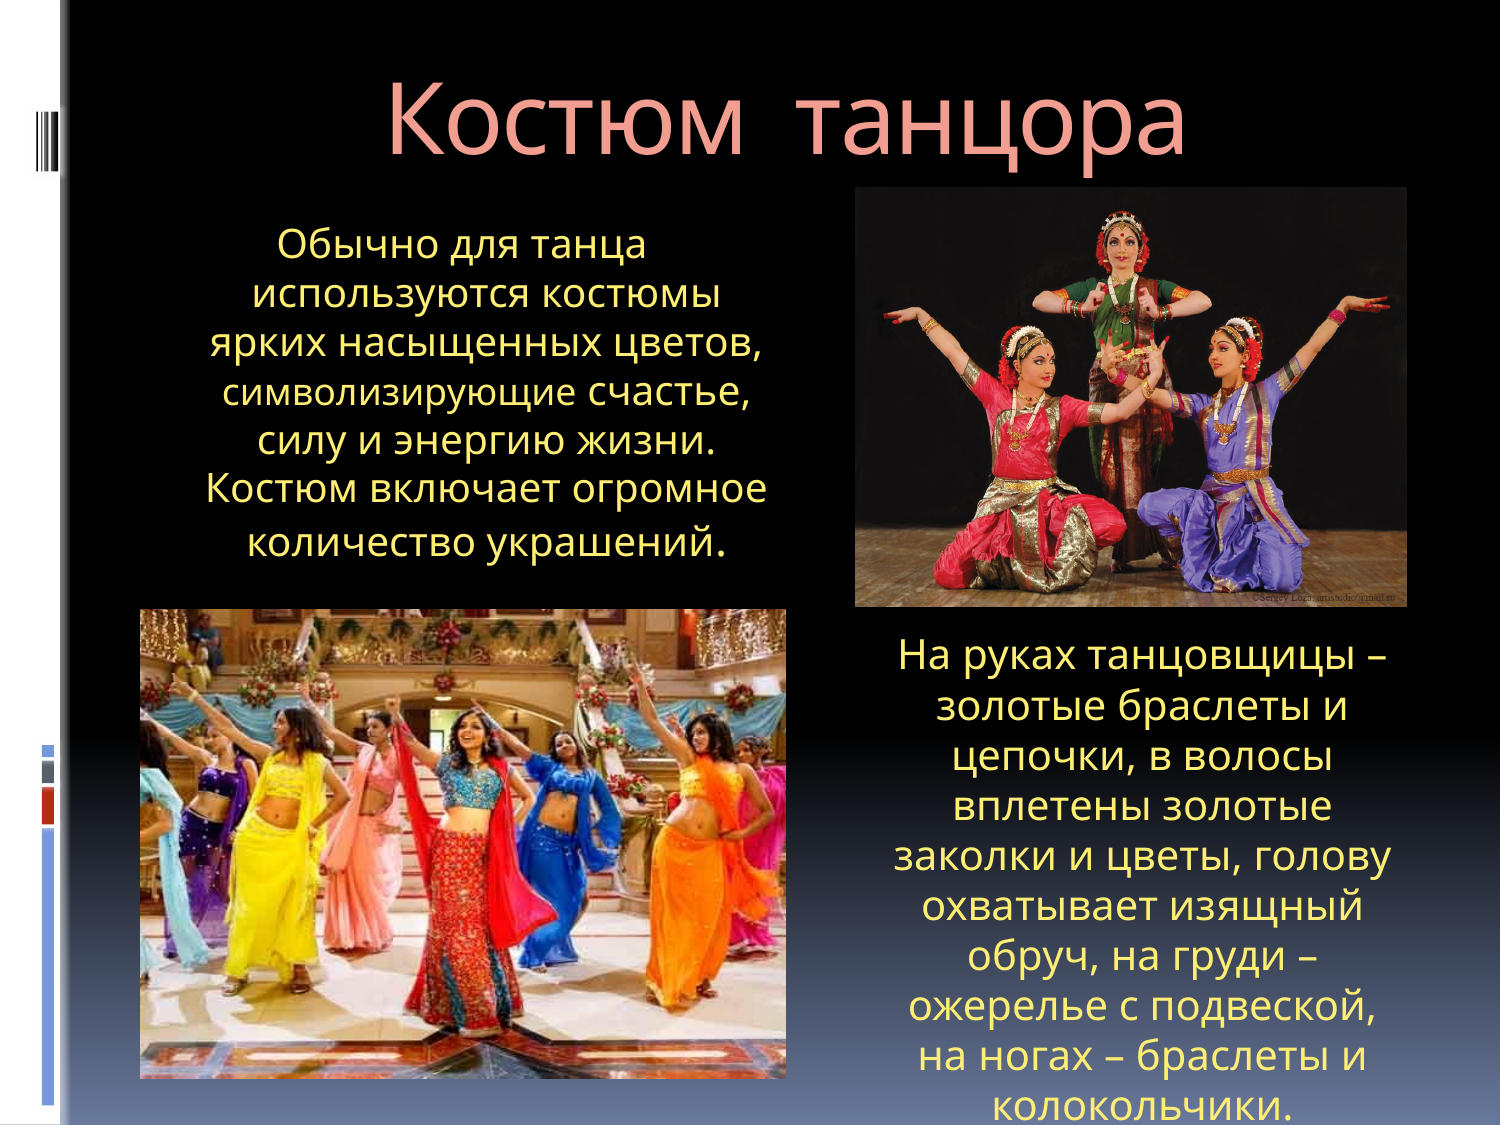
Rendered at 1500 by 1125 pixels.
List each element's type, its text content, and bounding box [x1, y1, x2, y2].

title Костюм танцора [150, 46, 1425, 234]
picture [140, 608, 786, 1079]
picture [854, 186, 1407, 607]
list Обычно для танца используются костюмы ярких насыщенных цветов, символизирующие счастье, силу и энергию жизни. Костюм включает огромное количество украшений. [128, 210, 786, 610]
text_box На руках танцовщицы – золотые браслеты и цепочки, в волосы вплетены золотые заколки и цветы, голову охватывает изящный обруч, на груди – ожерелье с подвеской, на ногах – браслеты и колокольчики. [878, 621, 1407, 1125]
